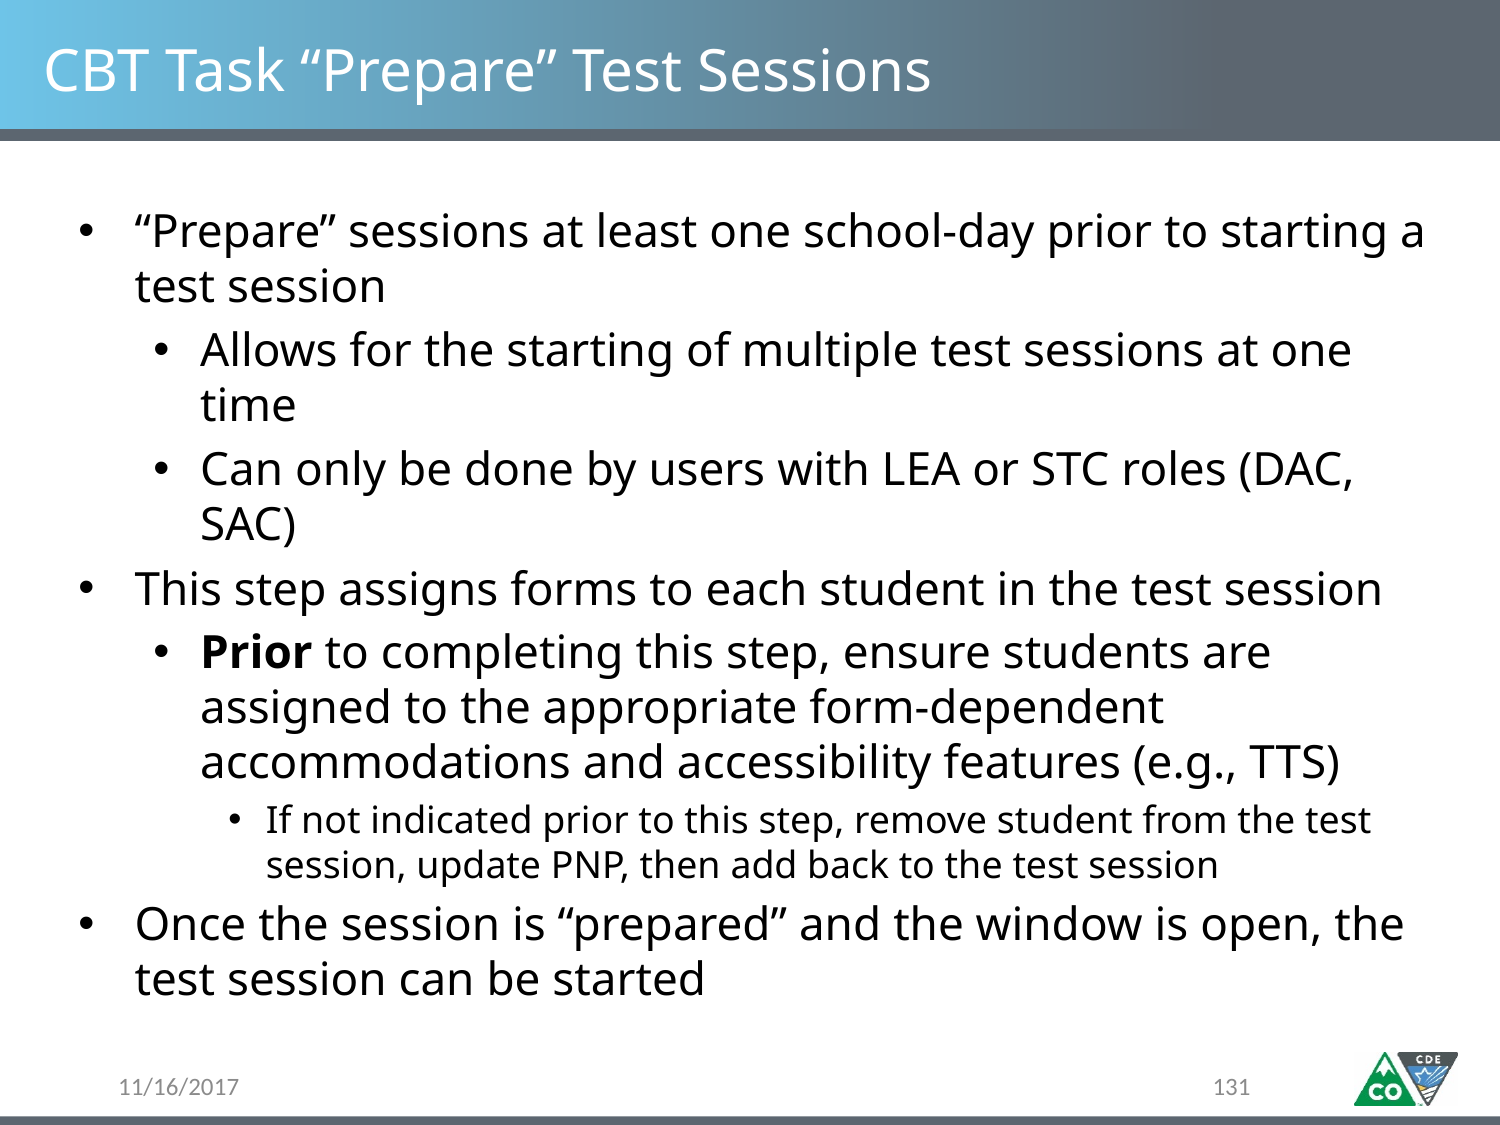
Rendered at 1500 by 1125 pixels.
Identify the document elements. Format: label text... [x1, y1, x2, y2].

text_box “Prepare” sessions at least one school-day prior to starting a test session Allows for the starting of multiple test sessions at one time Can only be done by users with LEA or STC roles (DAC, SAC) This step assigns forms to each student in the test session Prior to completing this step, ensure students are assigned to the appropriate form-dependent accommodations and accessibility features (e.g., TTS) If not indicated prior to this step, remove student from the test session, update PNP, then add back to the test session Once the session is “prepared” and the window is open, the test session can be started [63, 194, 1443, 950]
title CBT Task “Prepare” Test Sessions [28, 29, 1443, 116]
picture [1354, 1052, 1458, 1106]
